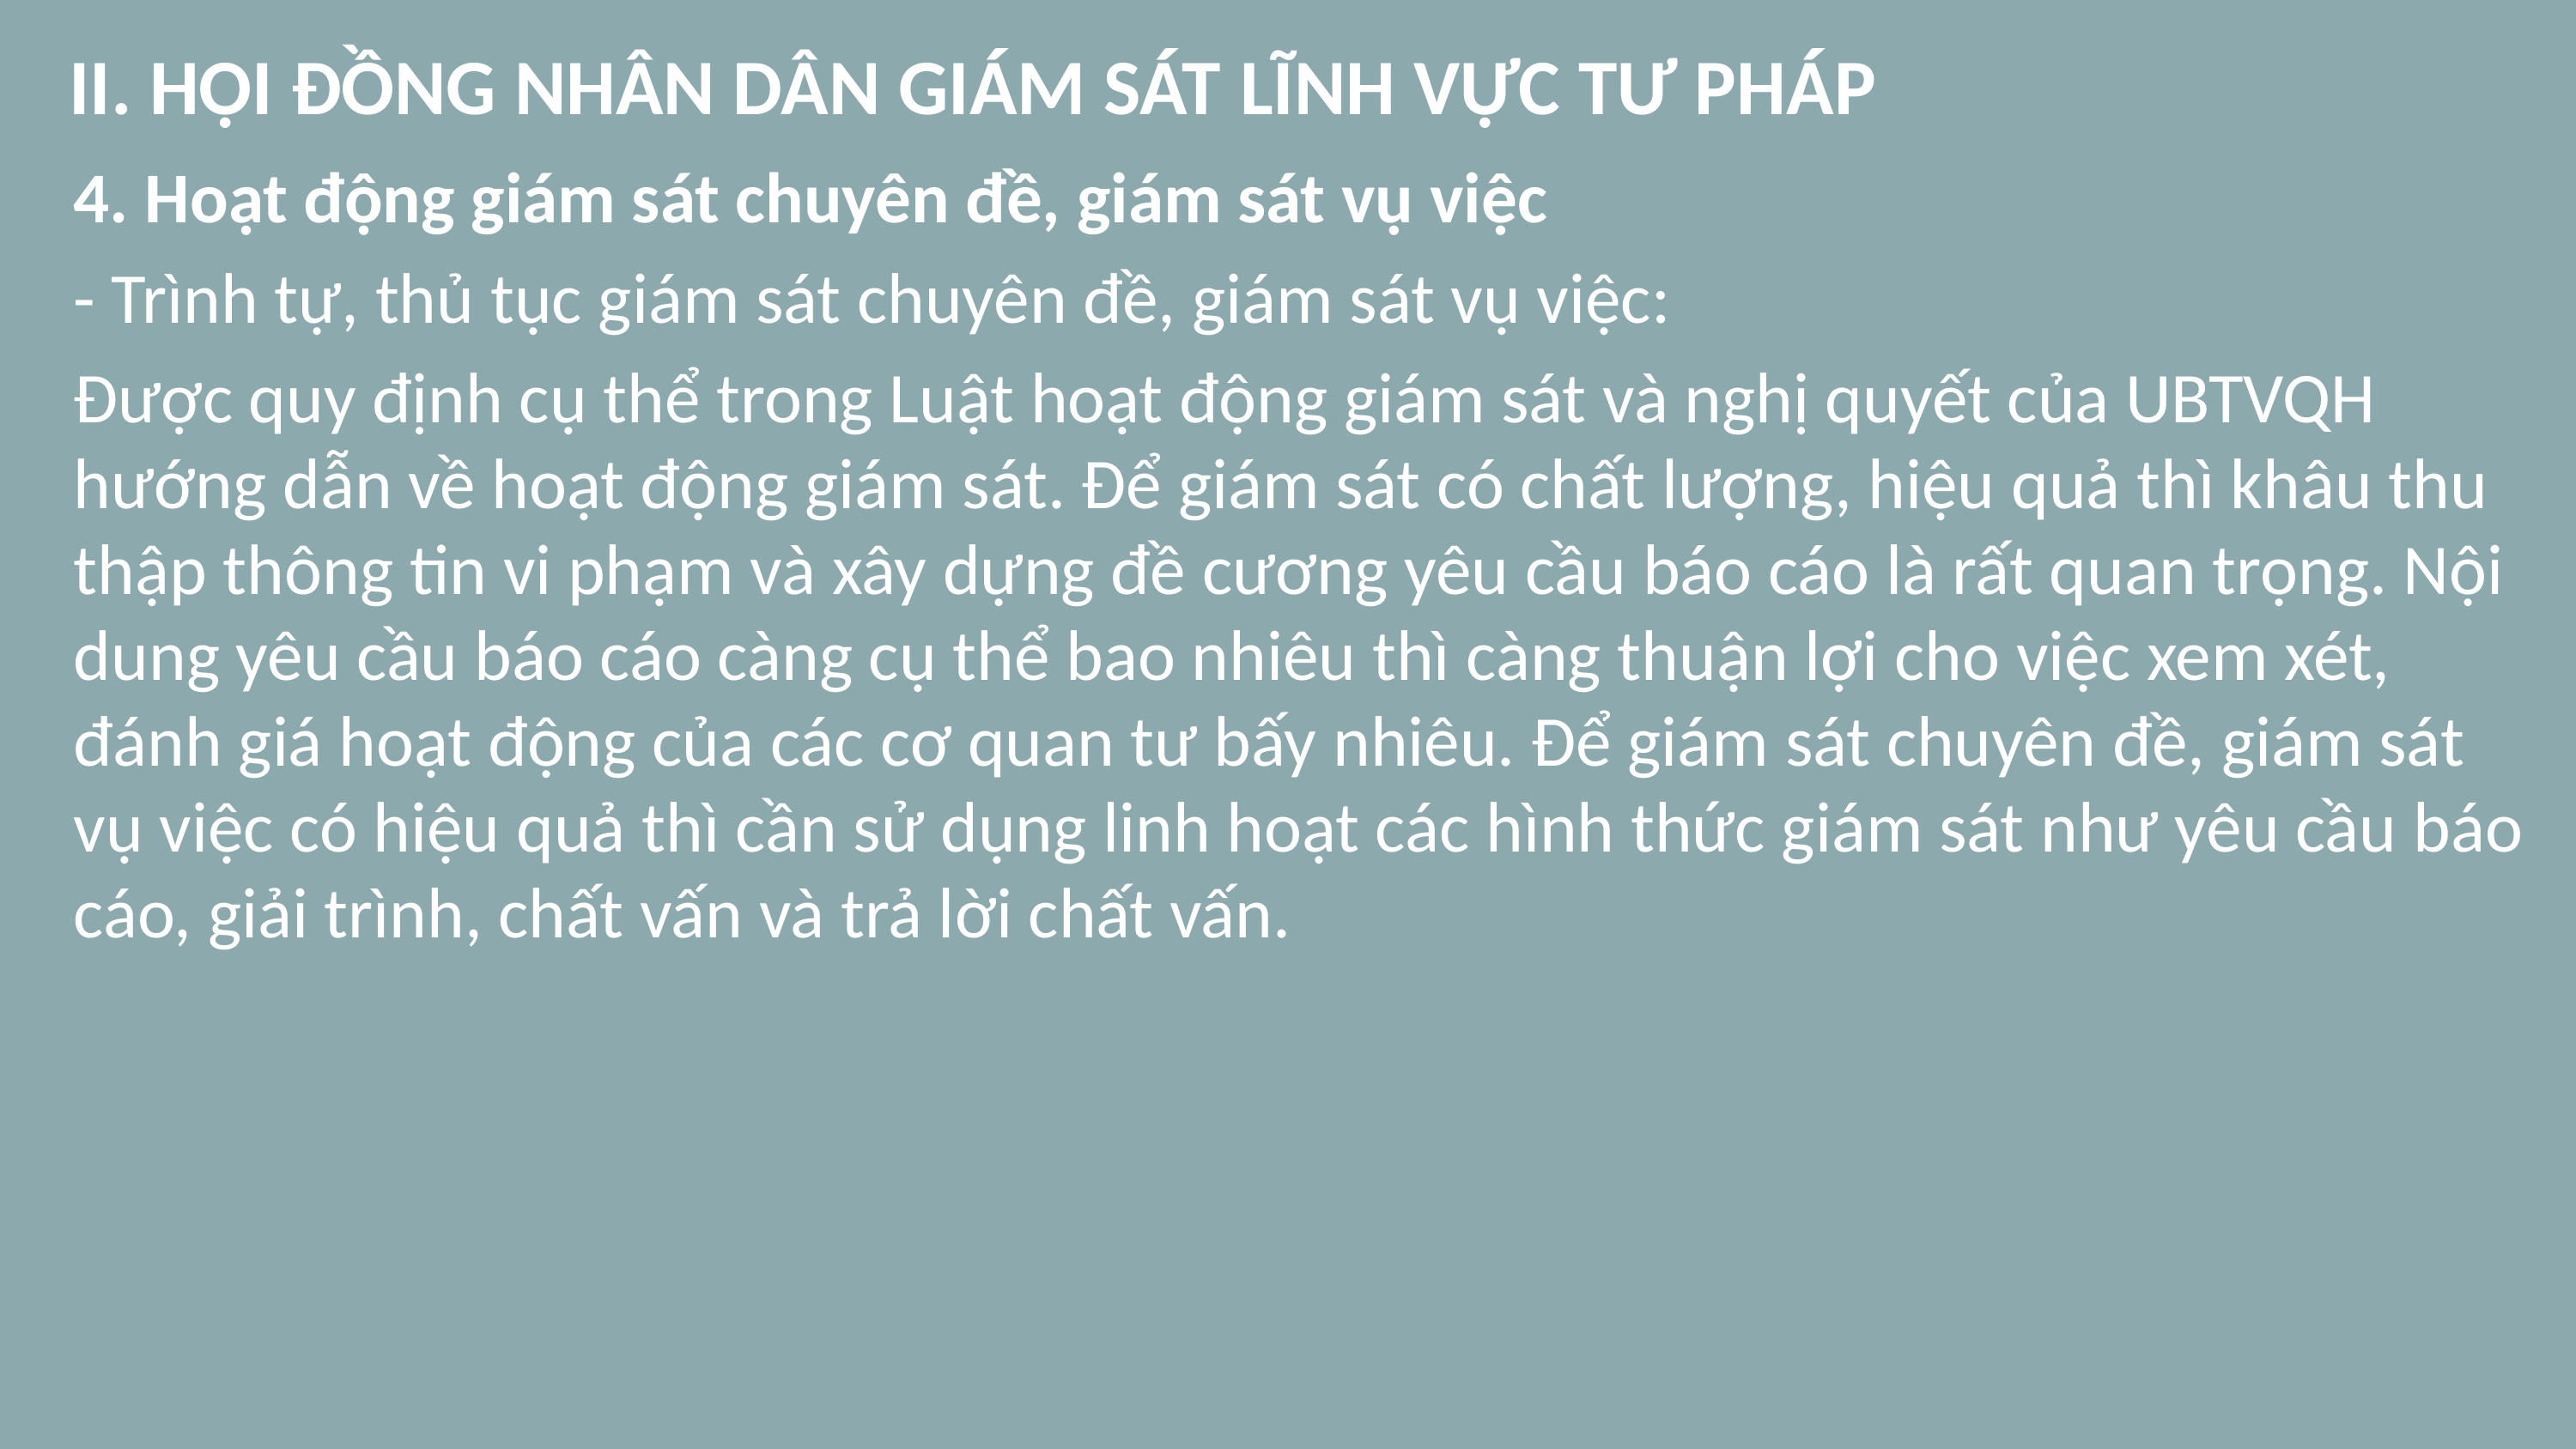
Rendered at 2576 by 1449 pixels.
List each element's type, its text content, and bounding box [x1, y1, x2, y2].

list 4. Hoạt động giám sát chuyên đề, giám sát vụ việc - Trình tự, thủ tục giám sát chuyên đề, giám sát vụ việc: Được quy định cụ thể trong Luật hoạt động giám sát và nghị quyết của UBTVQH hướng dẫn về hoạt động giám sát. Để giám sát có chất lượng, hiệu quả thì khâu thu thập thông tin vi phạm và xây dựng đề cương yêu cầu báo cáo là rất quan trọng. Nội dung yêu cầu báo cáo càng cụ thể bao nhiêu thì càng thuận lợi cho việc xem xét, đánh giá hoạt động của các cơ quan tư bấy nhiêu. Để giám sát chuyên đề, giám sát vụ việc có hiệu quả thì cần sử dụng linh hoạt các hình thức giám sát như yêu cầu báo cáo, giải trình, chất vấn và trả lời chất vấn. [60, 144, 2541, 1339]
title II. HỘI ĐỒNG NHÂN DÂN GIÁM SÁT LĨNH VỰC TƯ PHÁP [56, 3, 2536, 164]
